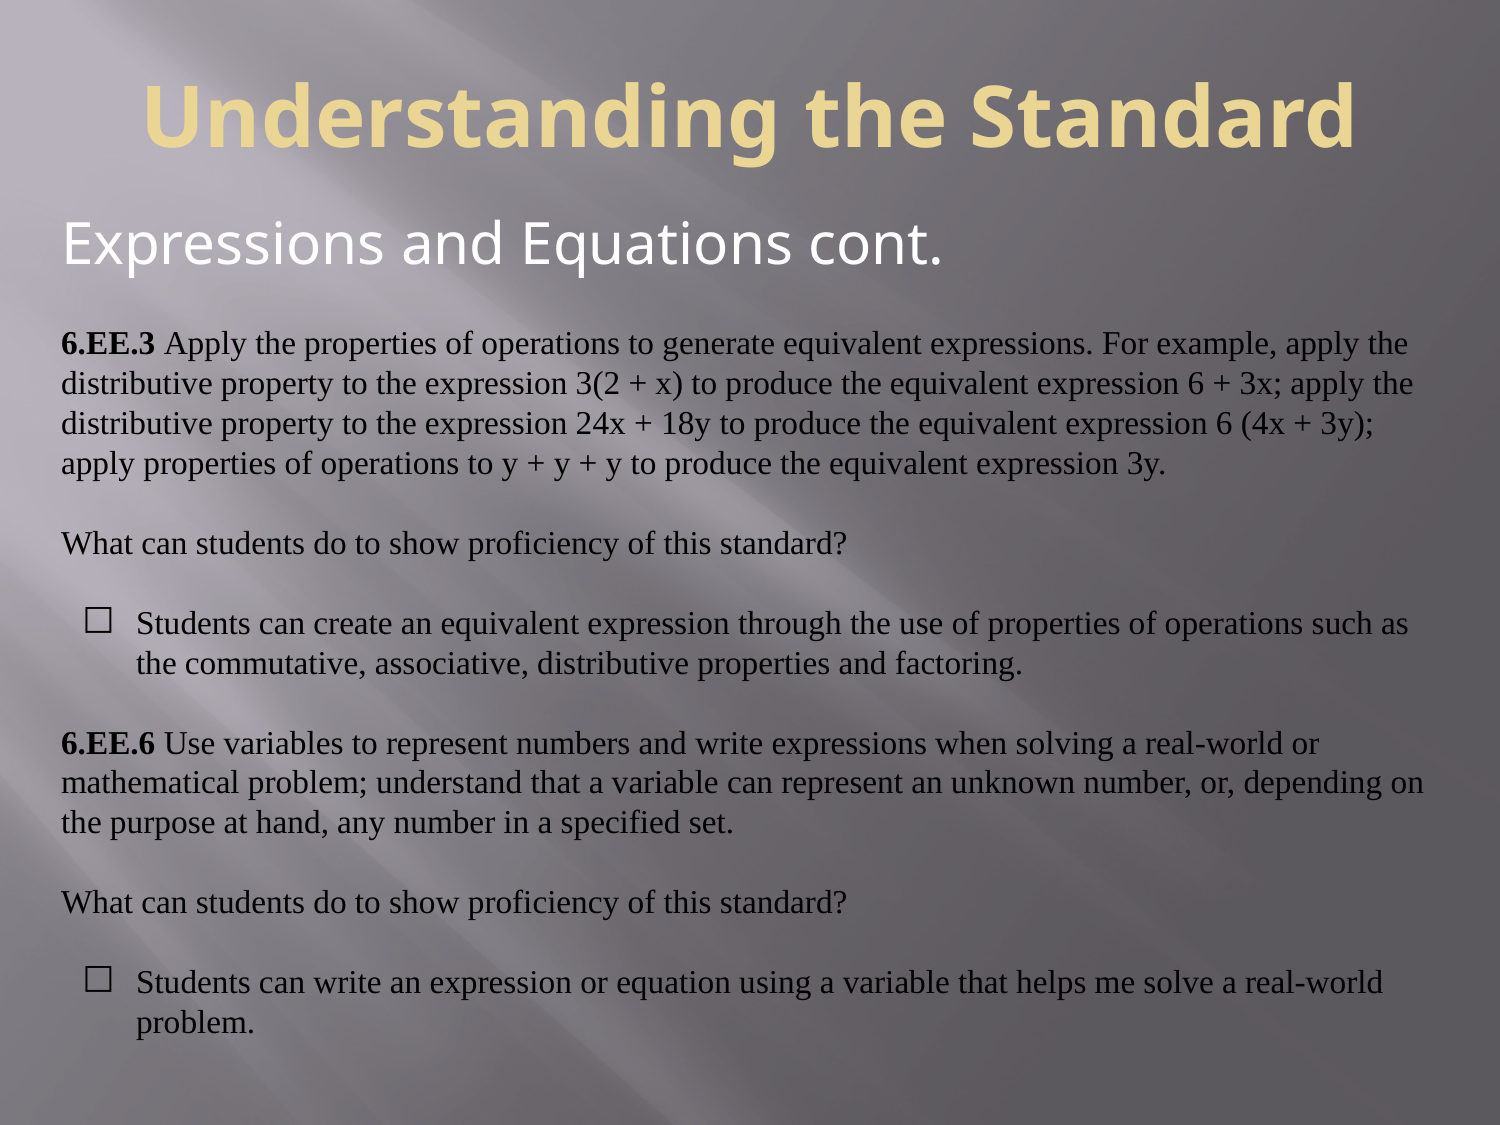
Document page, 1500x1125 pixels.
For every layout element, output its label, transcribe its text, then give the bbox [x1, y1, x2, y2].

list Expressions and Equations cont. 6.EE.3 Apply the properties of operations to generate equivalent expressions. For example, apply the distributive property to the expression 3(2 + x) to produce the equivalent expression 6 + 3x; apply the distributive property to the expression 24x + 18y to produce the equivalent expression 6 (4x + 3y); apply properties of operations to y + y + y to produce the equivalent expression 3y. What can students do to show proficiency of this standard? Students can create an equivalent expression through the use of properties of operations such as the commutative, associative, distributive properties and factoring. 6.EE.6 Use variables to represent numbers and write expressions when solving a real-world or mathematical problem; understand that a variable can represent an unknown number, or, depending on the purpose at hand, any number in a specified set. What can students do to show proficiency of this standard? Students can write an expression or equation using a variable that helps me solve a real-world problem. [45, 181, 1452, 1110]
picture [0, 0, 1500, 1125]
title Understanding the Standard [75, 45, 1425, 181]
